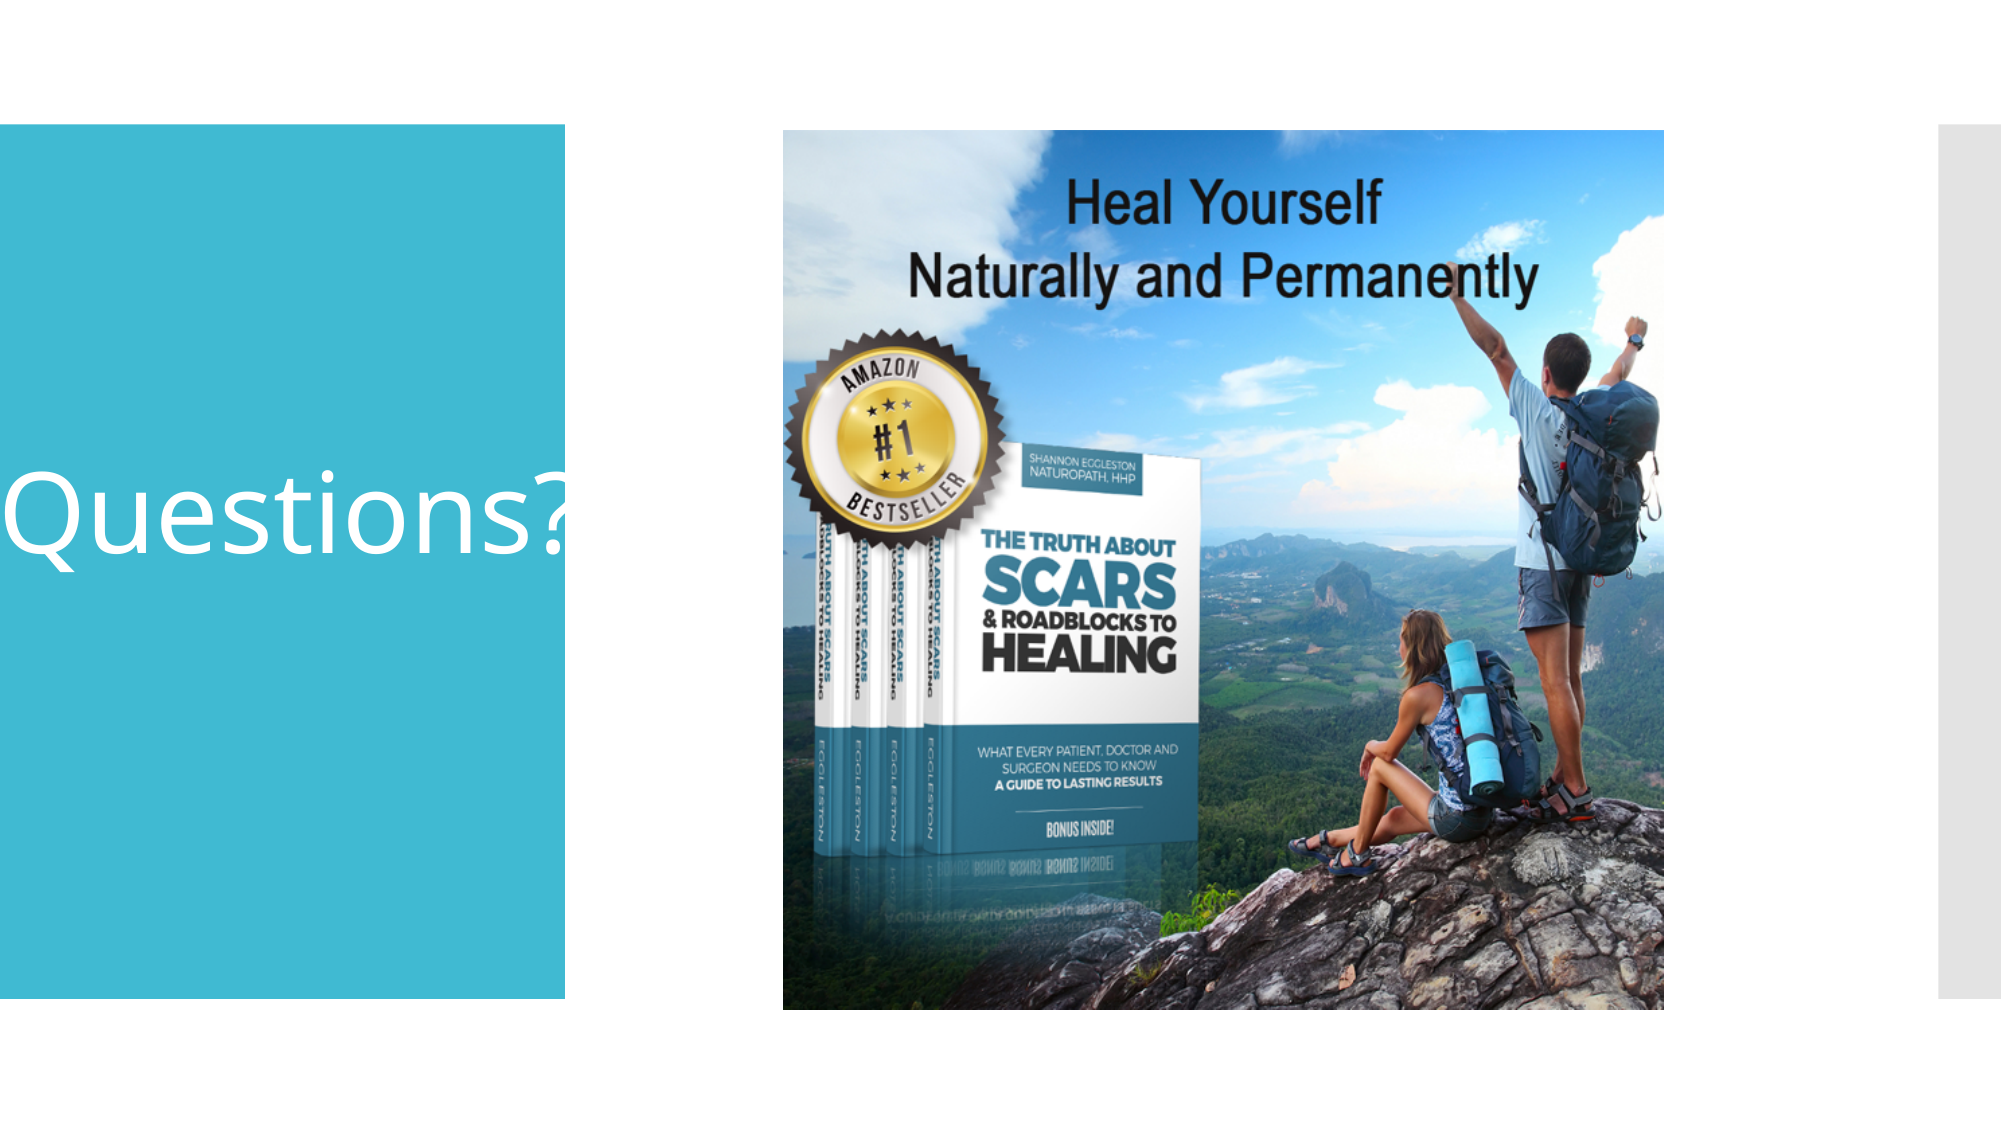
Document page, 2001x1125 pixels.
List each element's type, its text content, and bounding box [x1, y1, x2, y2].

picture [783, 129, 1664, 1010]
text_box Questions? [0, 433, 598, 584]
